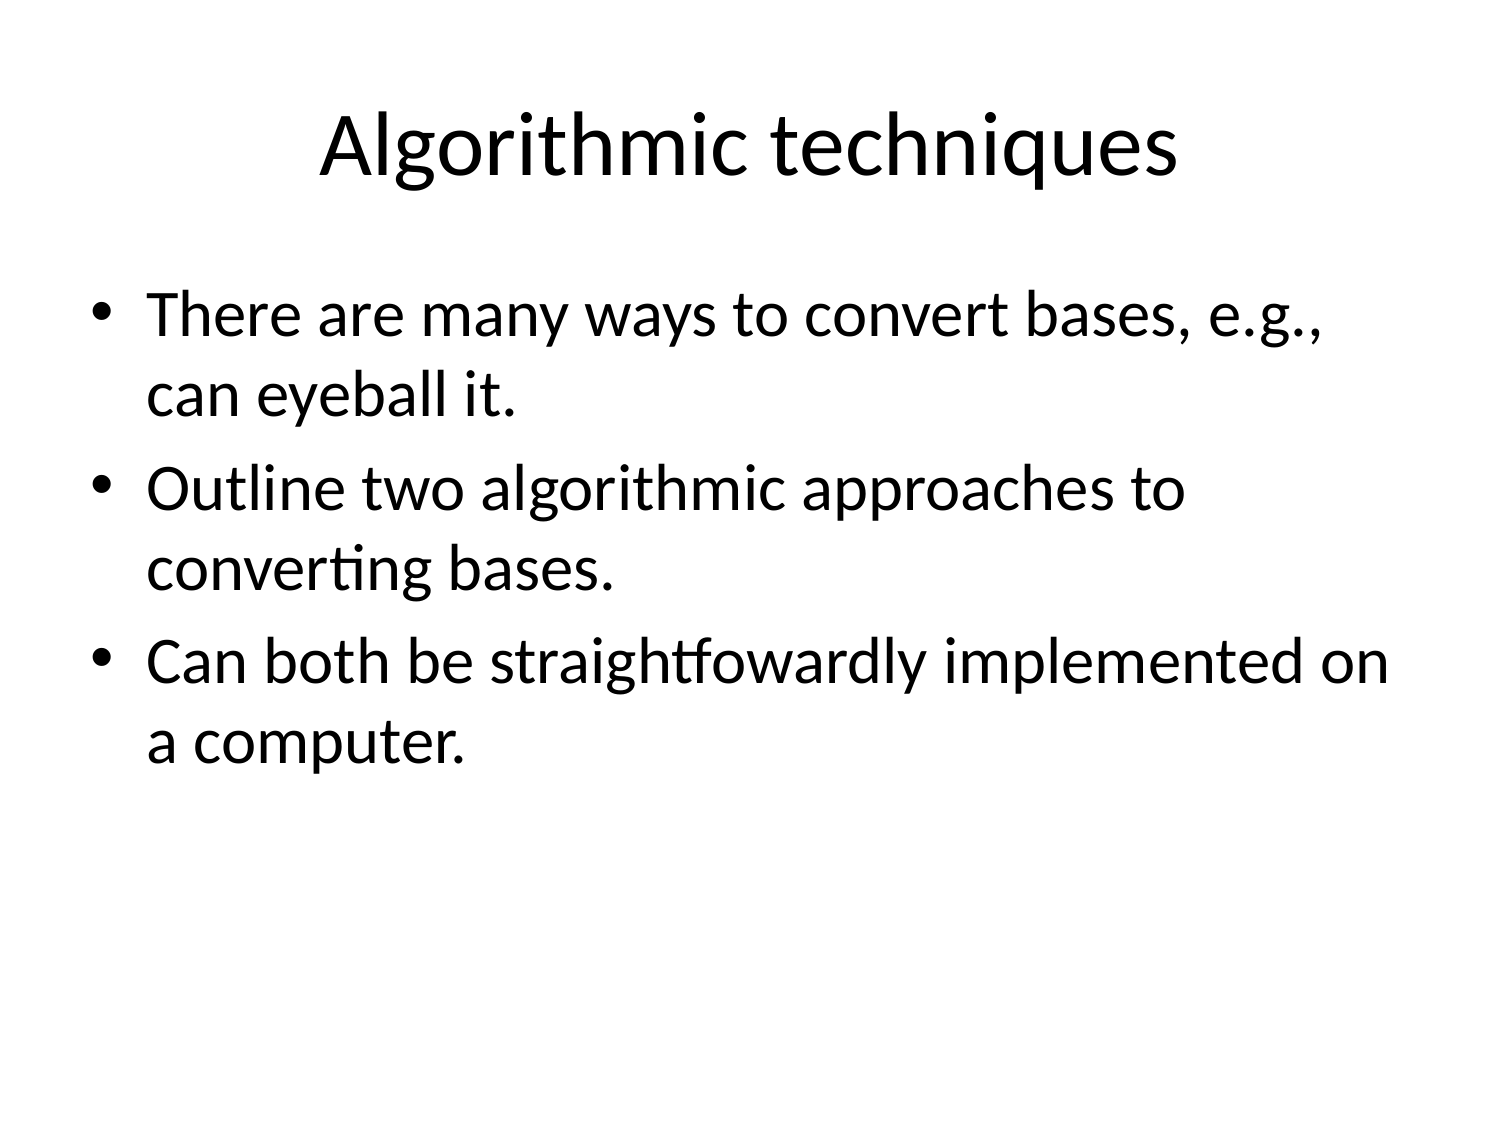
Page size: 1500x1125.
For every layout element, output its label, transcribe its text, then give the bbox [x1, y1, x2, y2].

title Algorithmic techniques [75, 45, 1425, 233]
list There are many ways to convert bases, e.g., can eyeball it. Outline two algorithmic approaches to converting bases. Can both be straightfowardly implemented on a computer. [75, 262, 1425, 1005]
